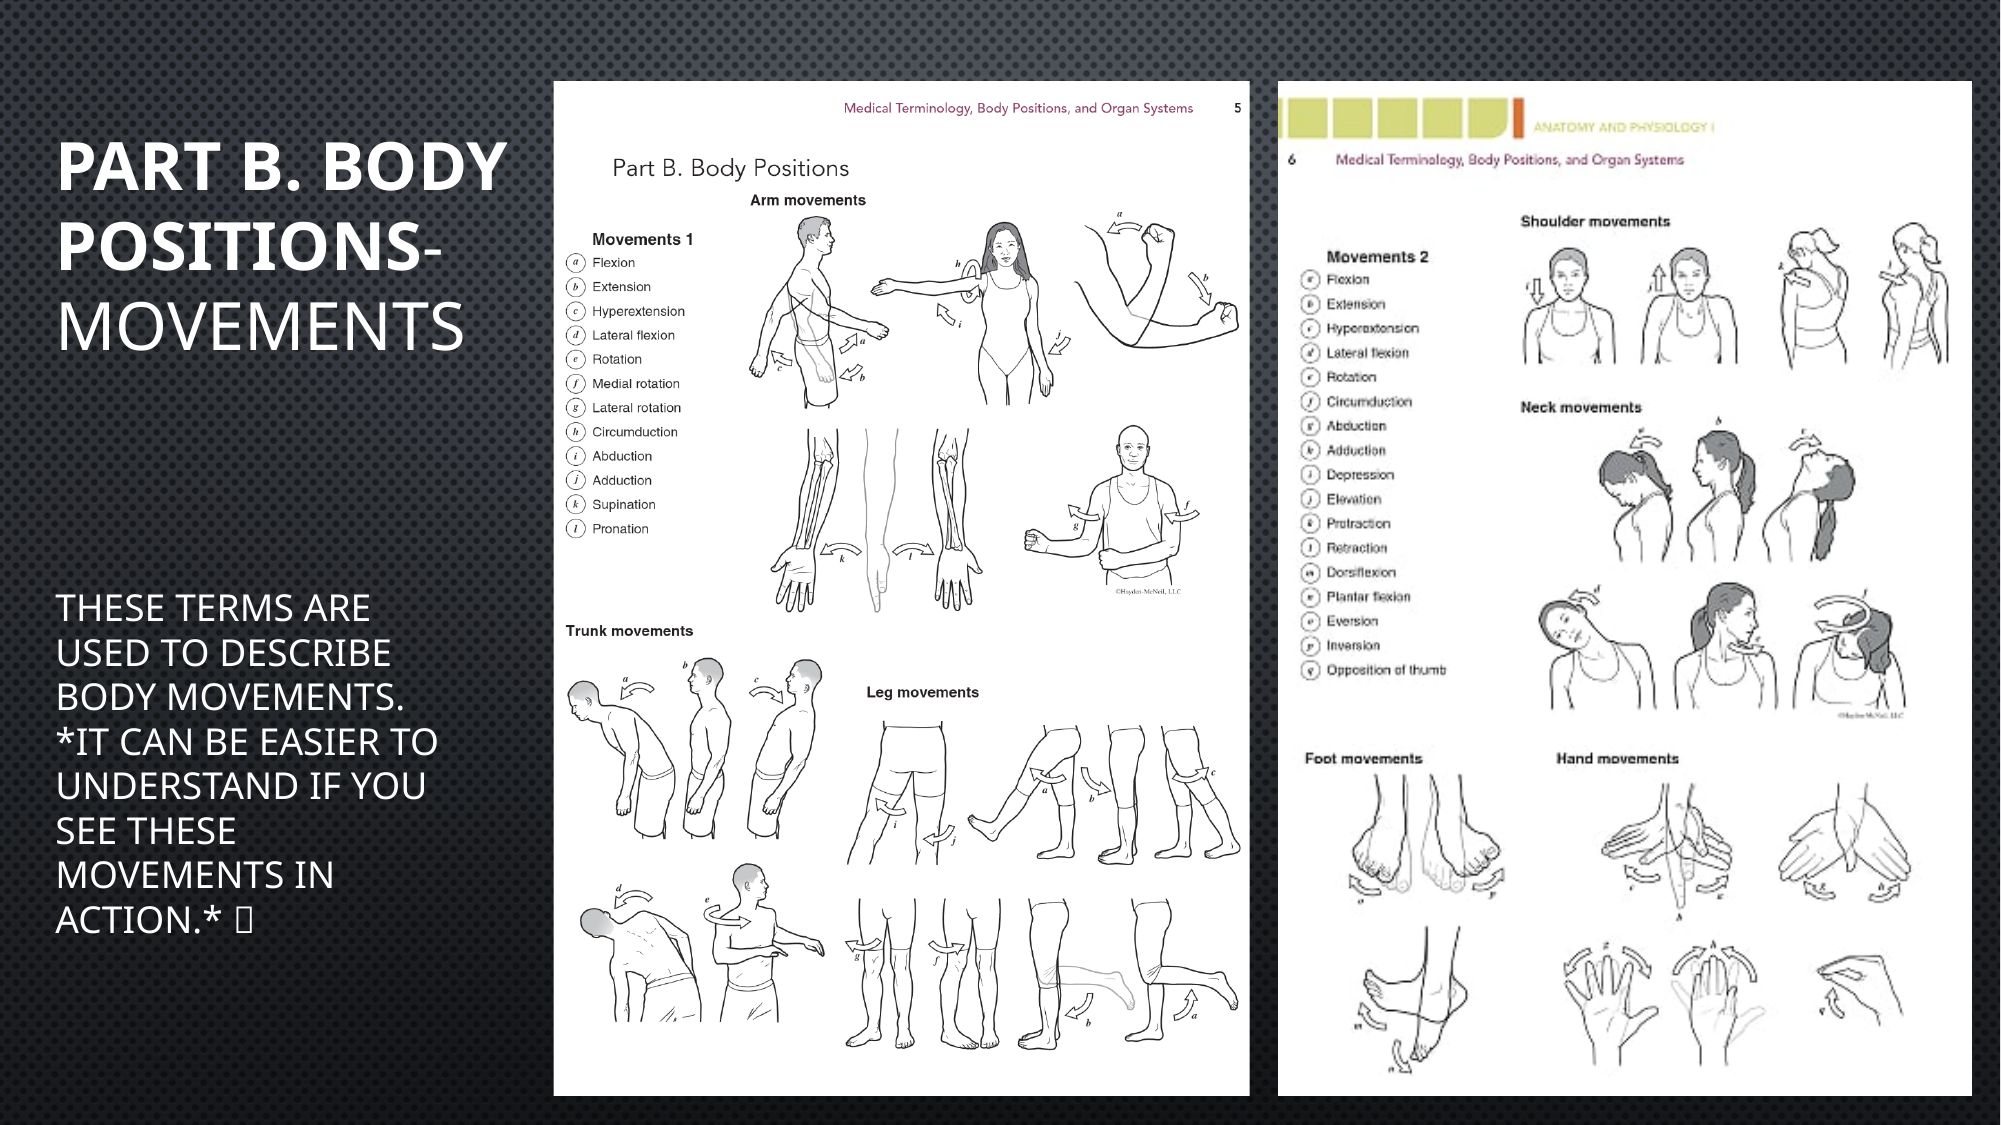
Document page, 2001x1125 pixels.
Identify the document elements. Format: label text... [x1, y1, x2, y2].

picture [553, 80, 1250, 1096]
picture [1277, 80, 1973, 1096]
title Part B. Body Positions-Movements [40, 99, 526, 388]
list These terms are used to describe body movements. *It can be easier to understand if you see these movements in action.*  [40, 387, 478, 953]
